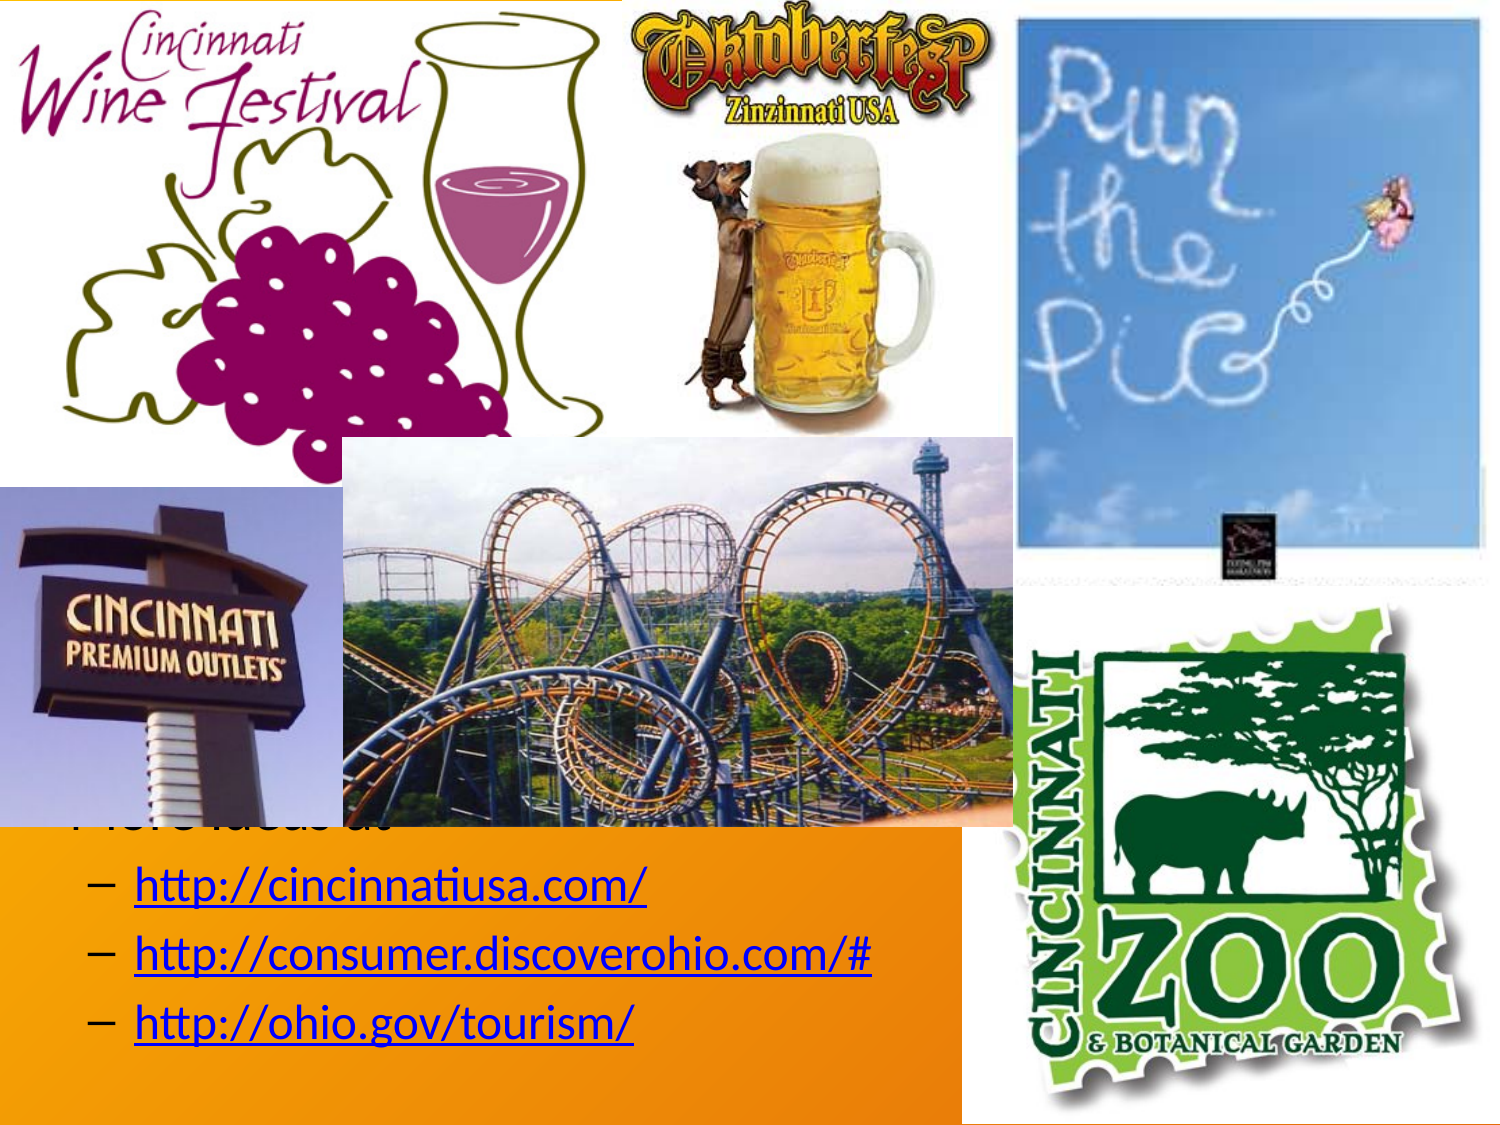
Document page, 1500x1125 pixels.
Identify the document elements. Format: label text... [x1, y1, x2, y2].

text_box Natural Preserves Wine Festivals Outlet Malls Hiking Kayaking and Water Sports Miles of Bicycle Trails Red River Gorge, KY [793, 835, 957, 1050]
picture [0, 0, 1500, 1124]
list Kings Island Theme Park Flying Pig Marathon Oktoberfest Cincinnati Zoo Cincinnati Aquarium Historic Underground Railroad More ideas at http://cincinnatiusa.com/ http://consumer.discoverohio.com/# http://ohio.gov/tourism/ [0, 835, 957, 1063]
